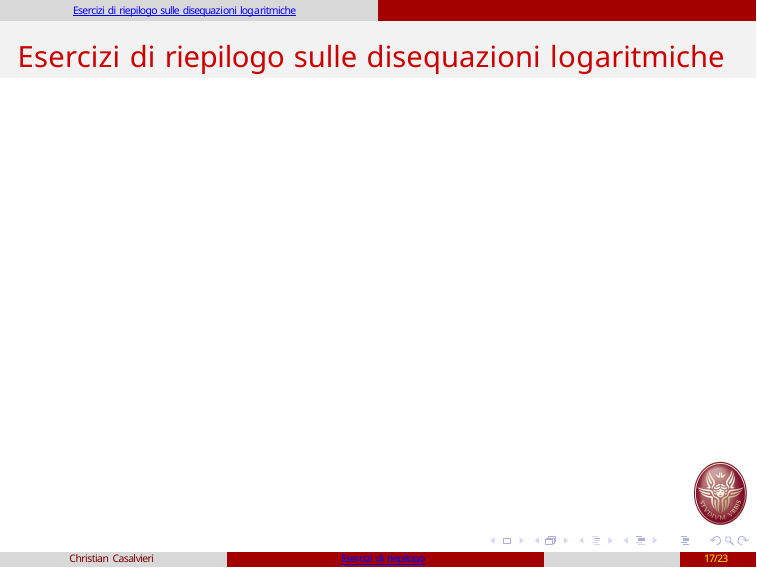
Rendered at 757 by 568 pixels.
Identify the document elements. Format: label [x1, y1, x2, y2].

slide_number [338, 552, 433, 568]
footer [67, 552, 160, 568]
text_box [0, 0, 756, 567]
